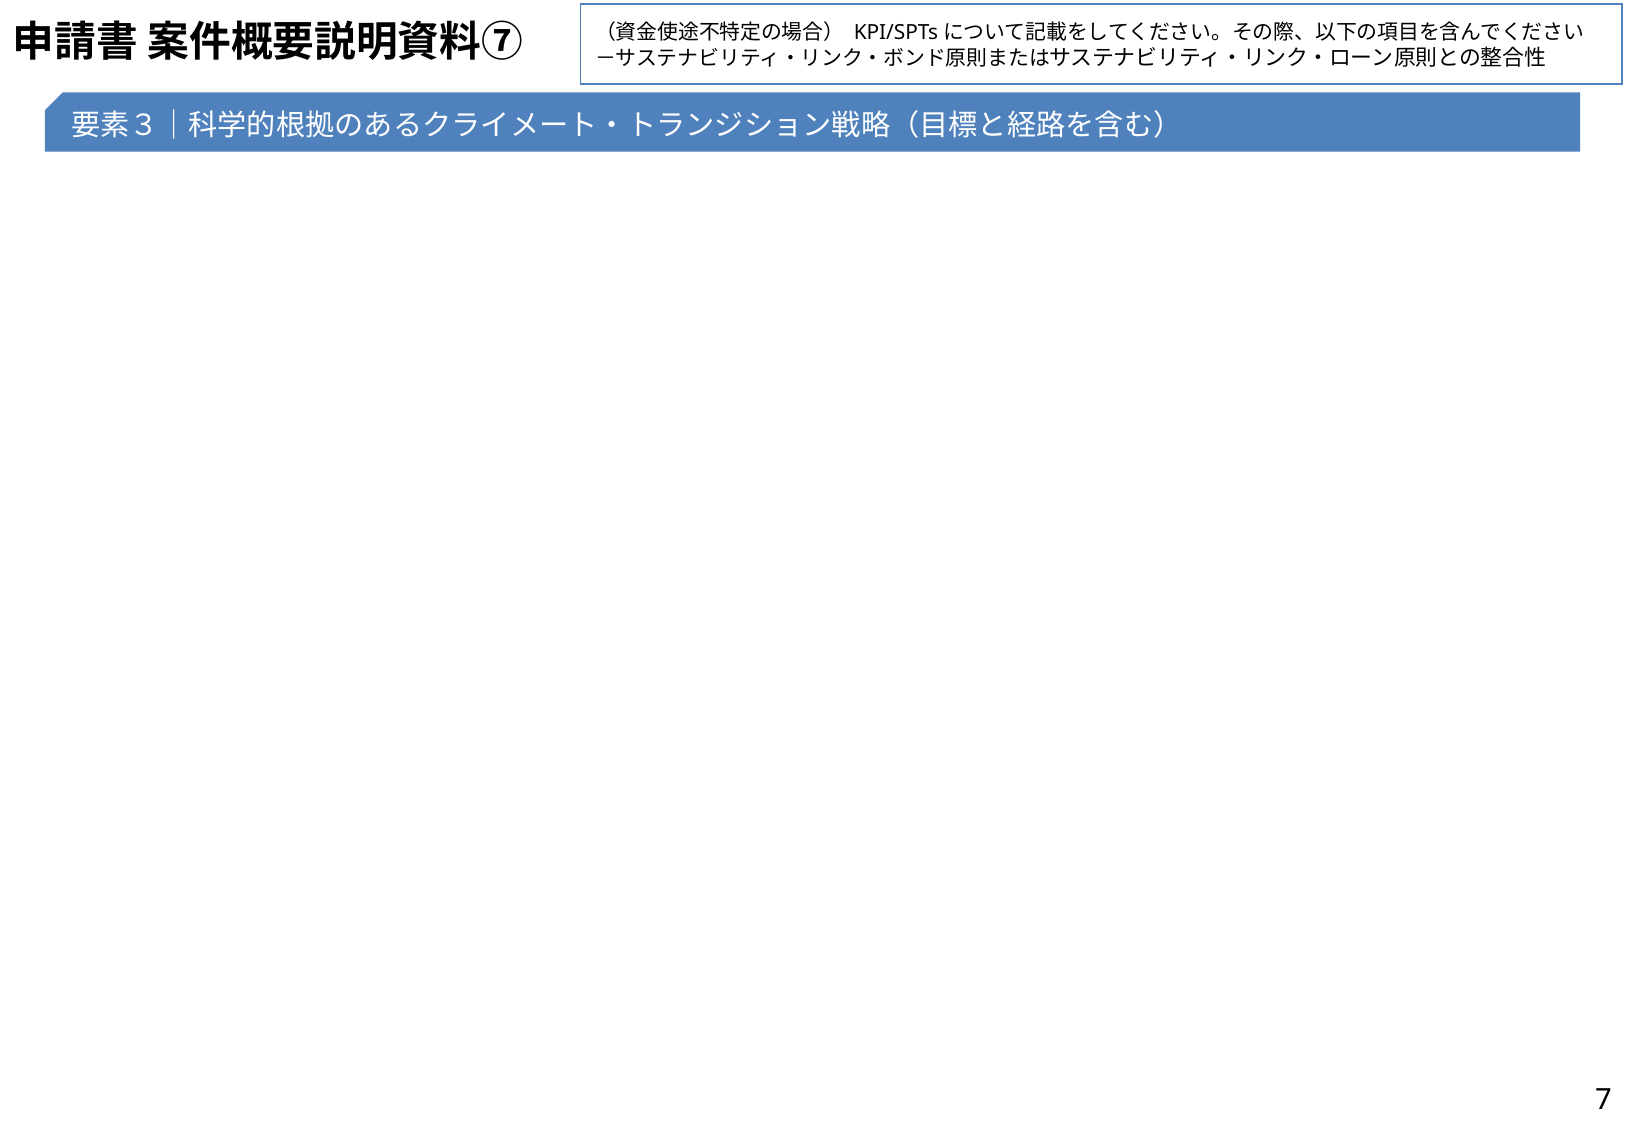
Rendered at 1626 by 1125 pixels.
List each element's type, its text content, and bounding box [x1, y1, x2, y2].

slide_number 7 [1247, 1070, 1625, 1125]
text_box （資金使途不特定の場合） KPI/SPTsについて記載をしてください。その際、以下の項目を含んでください －サステナビリティ・リンク・ボンド原則またはサステナビリティ・リンク・ローン原則との整合性 [580, 4, 1623, 84]
text_box 要素３｜科学的根拠のあるクライメート・トランジション戦略（目標と経路を含む） [44, 92, 1581, 152]
title 申請書 案件概要説明資料⑦ [0, 7, 580, 73]
